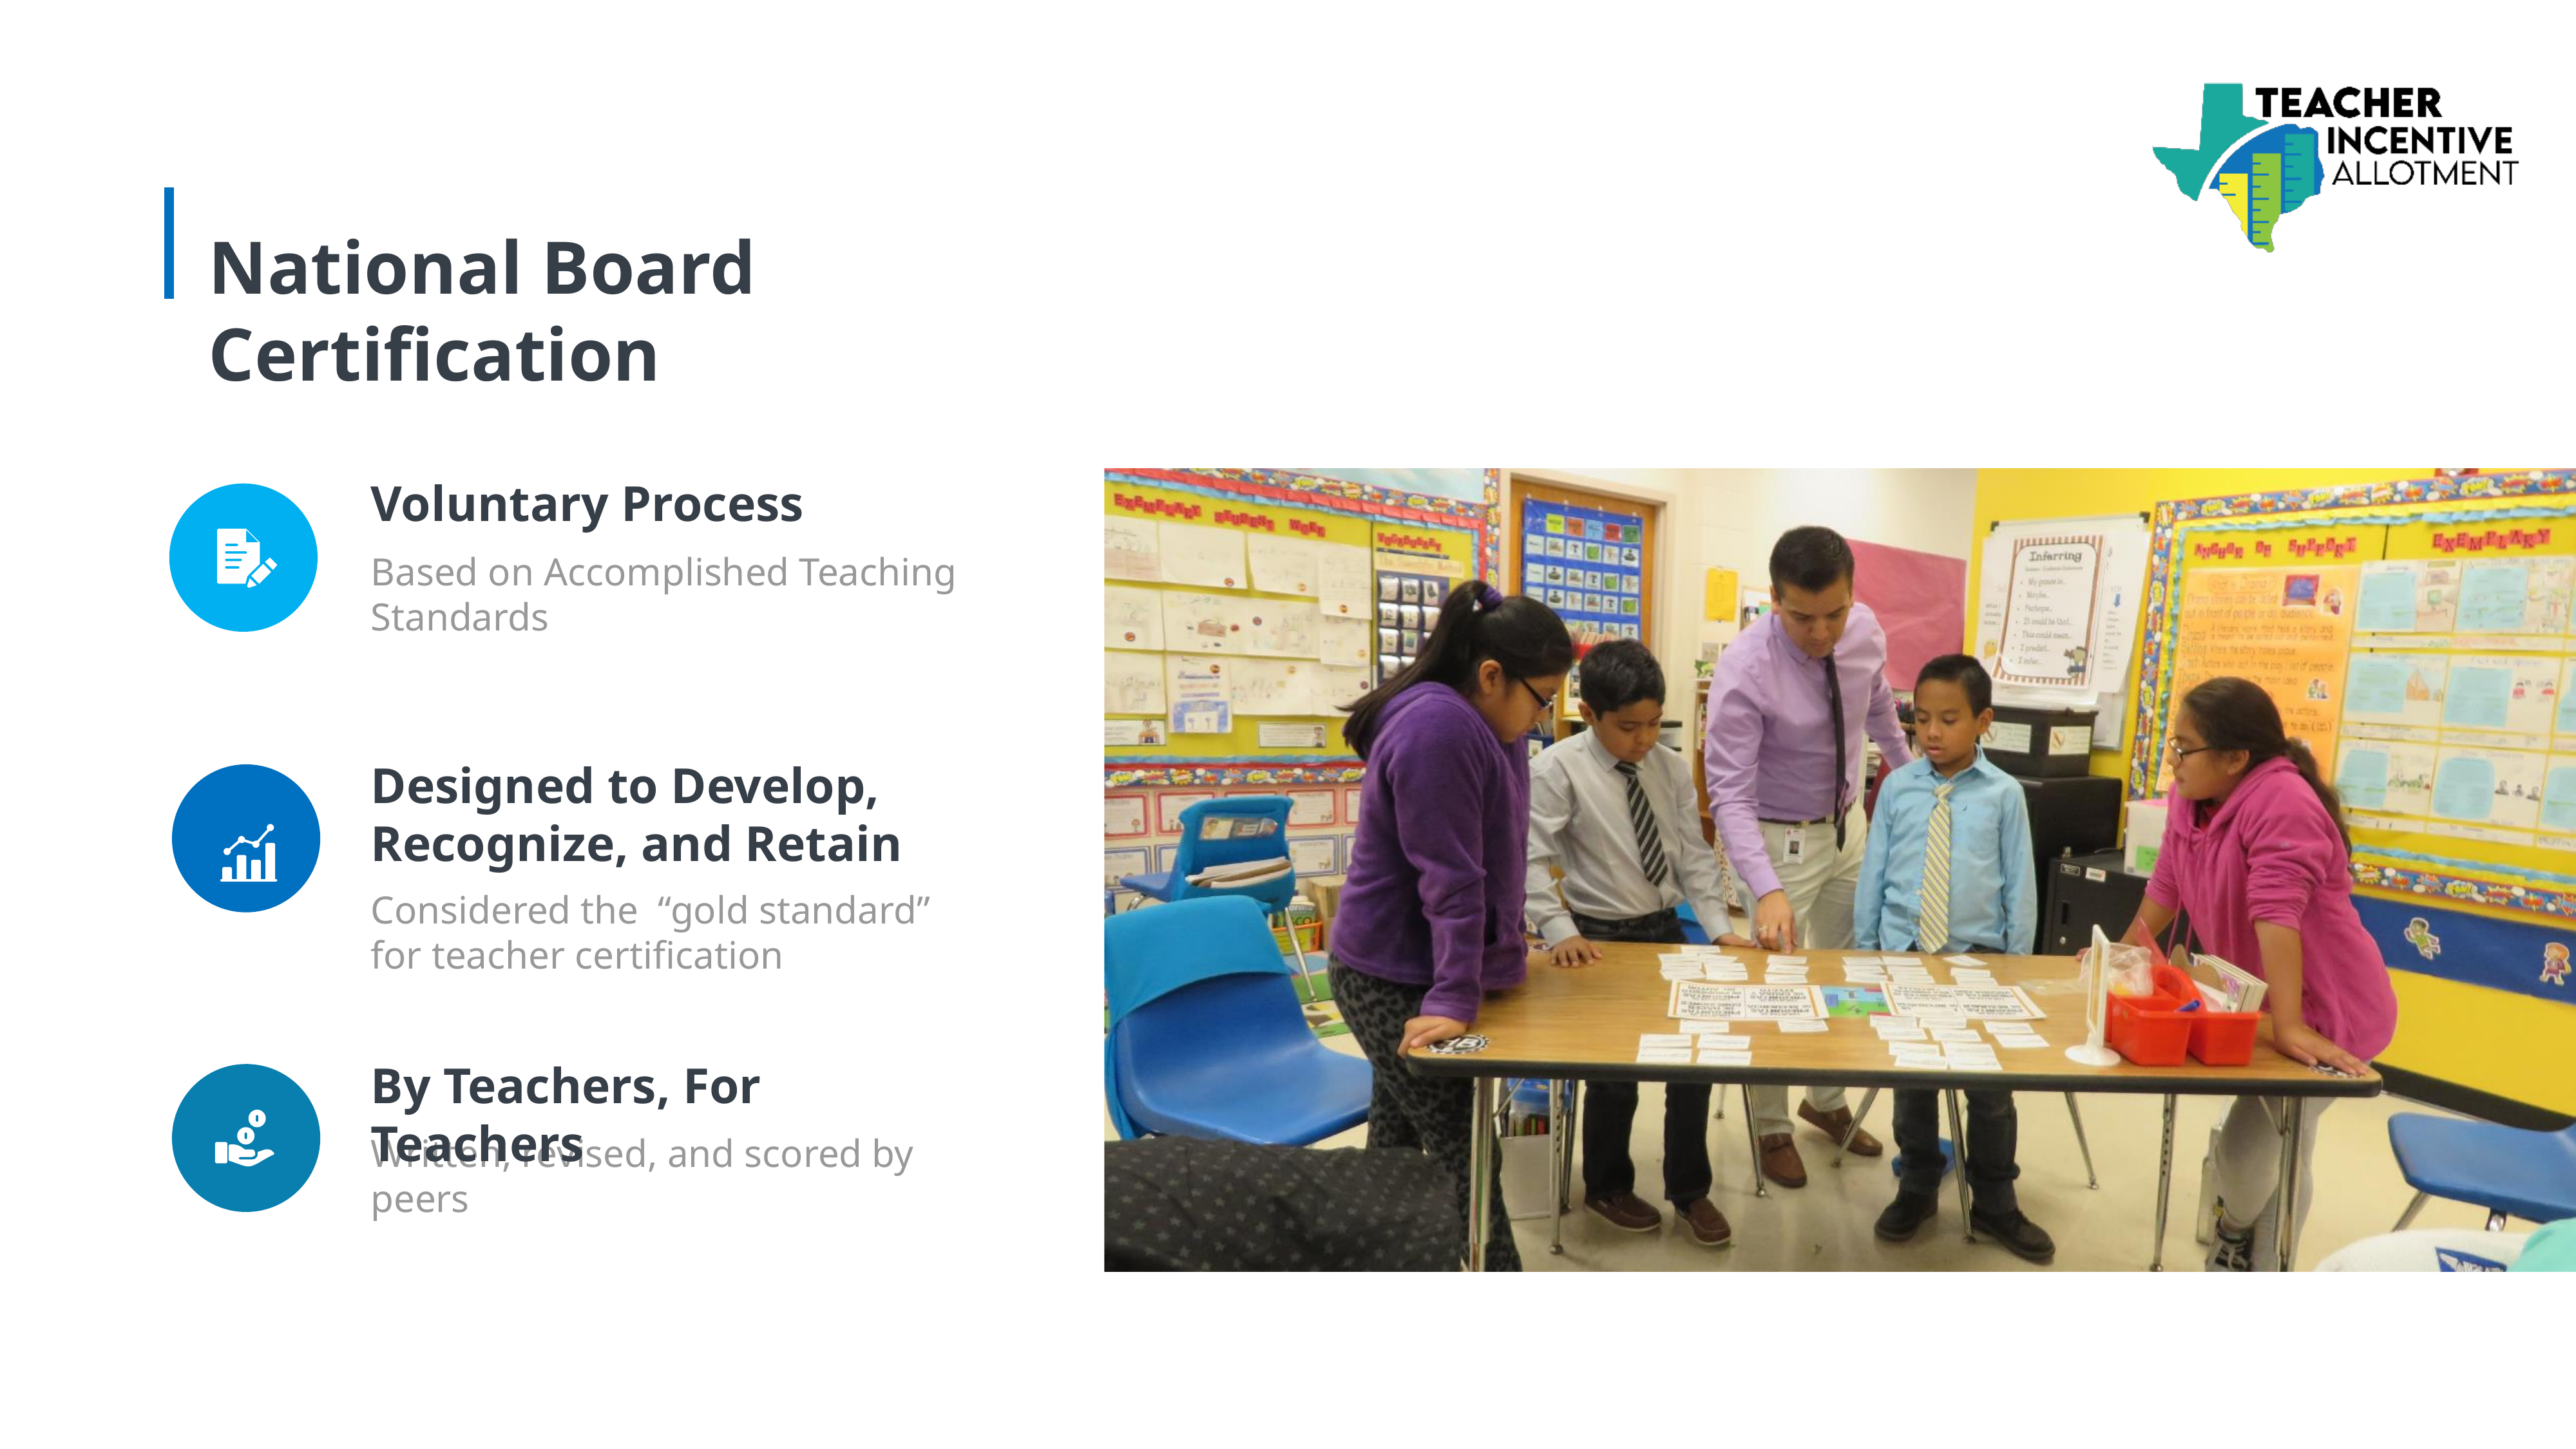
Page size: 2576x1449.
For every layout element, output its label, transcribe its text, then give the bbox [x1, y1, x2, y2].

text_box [217, 528, 278, 588]
picture [1104, 468, 2576, 1272]
text_box Considered the “gold standard” for teacher certification [361, 881, 972, 981]
text_box [171, 764, 321, 913]
text_box By Teachers, For Teachers [361, 1050, 972, 1176]
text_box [220, 824, 278, 882]
text_box Designed to Develop, Recognize, and Retain [361, 750, 1058, 876]
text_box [169, 187, 1071, 314]
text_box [215, 1110, 274, 1167]
text_box [171, 1064, 321, 1212]
text_box Voluntary Process [361, 468, 972, 536]
text_box Based on Accomplished Teaching Standards [361, 543, 972, 643]
text_box [169, 483, 318, 632]
text_box Written, revised, and scored by peers [361, 1176, 972, 1225]
picture [2136, 57, 2536, 266]
